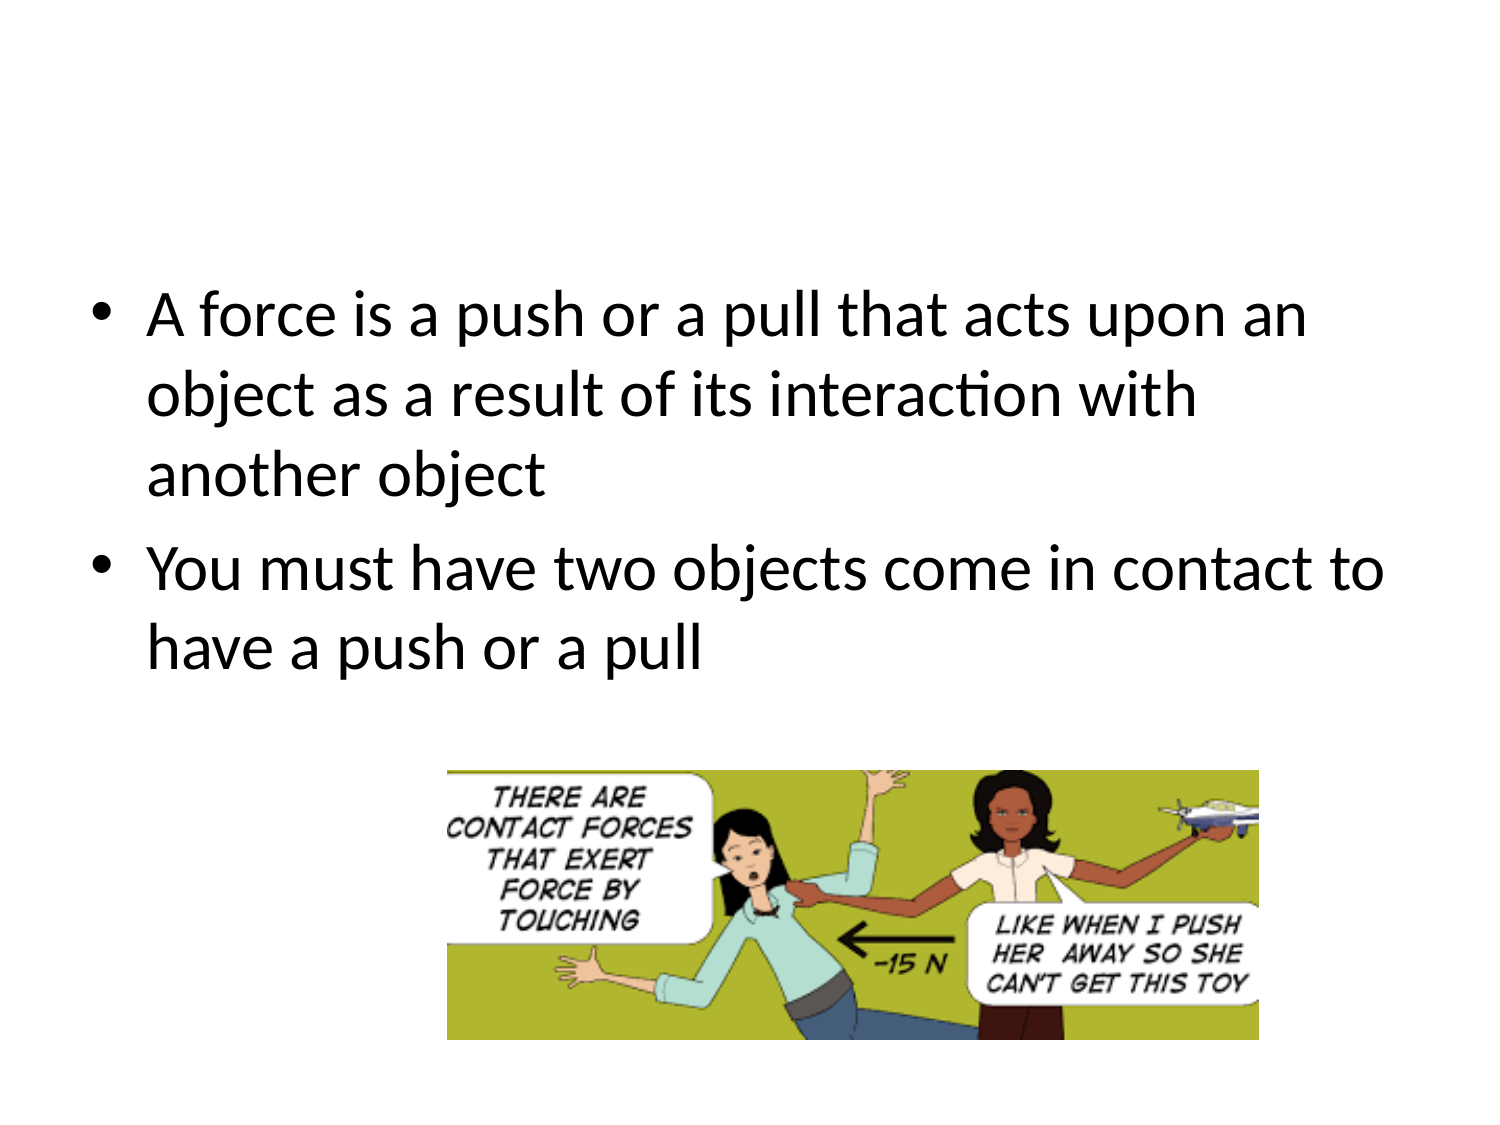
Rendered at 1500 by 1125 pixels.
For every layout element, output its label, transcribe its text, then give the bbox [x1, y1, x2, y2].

list A force is a push or a pull that acts upon an object as a result of its interaction with another object You must have two objects come in contact to have a push or a pull [75, 262, 1425, 1005]
picture [447, 770, 1259, 1040]
